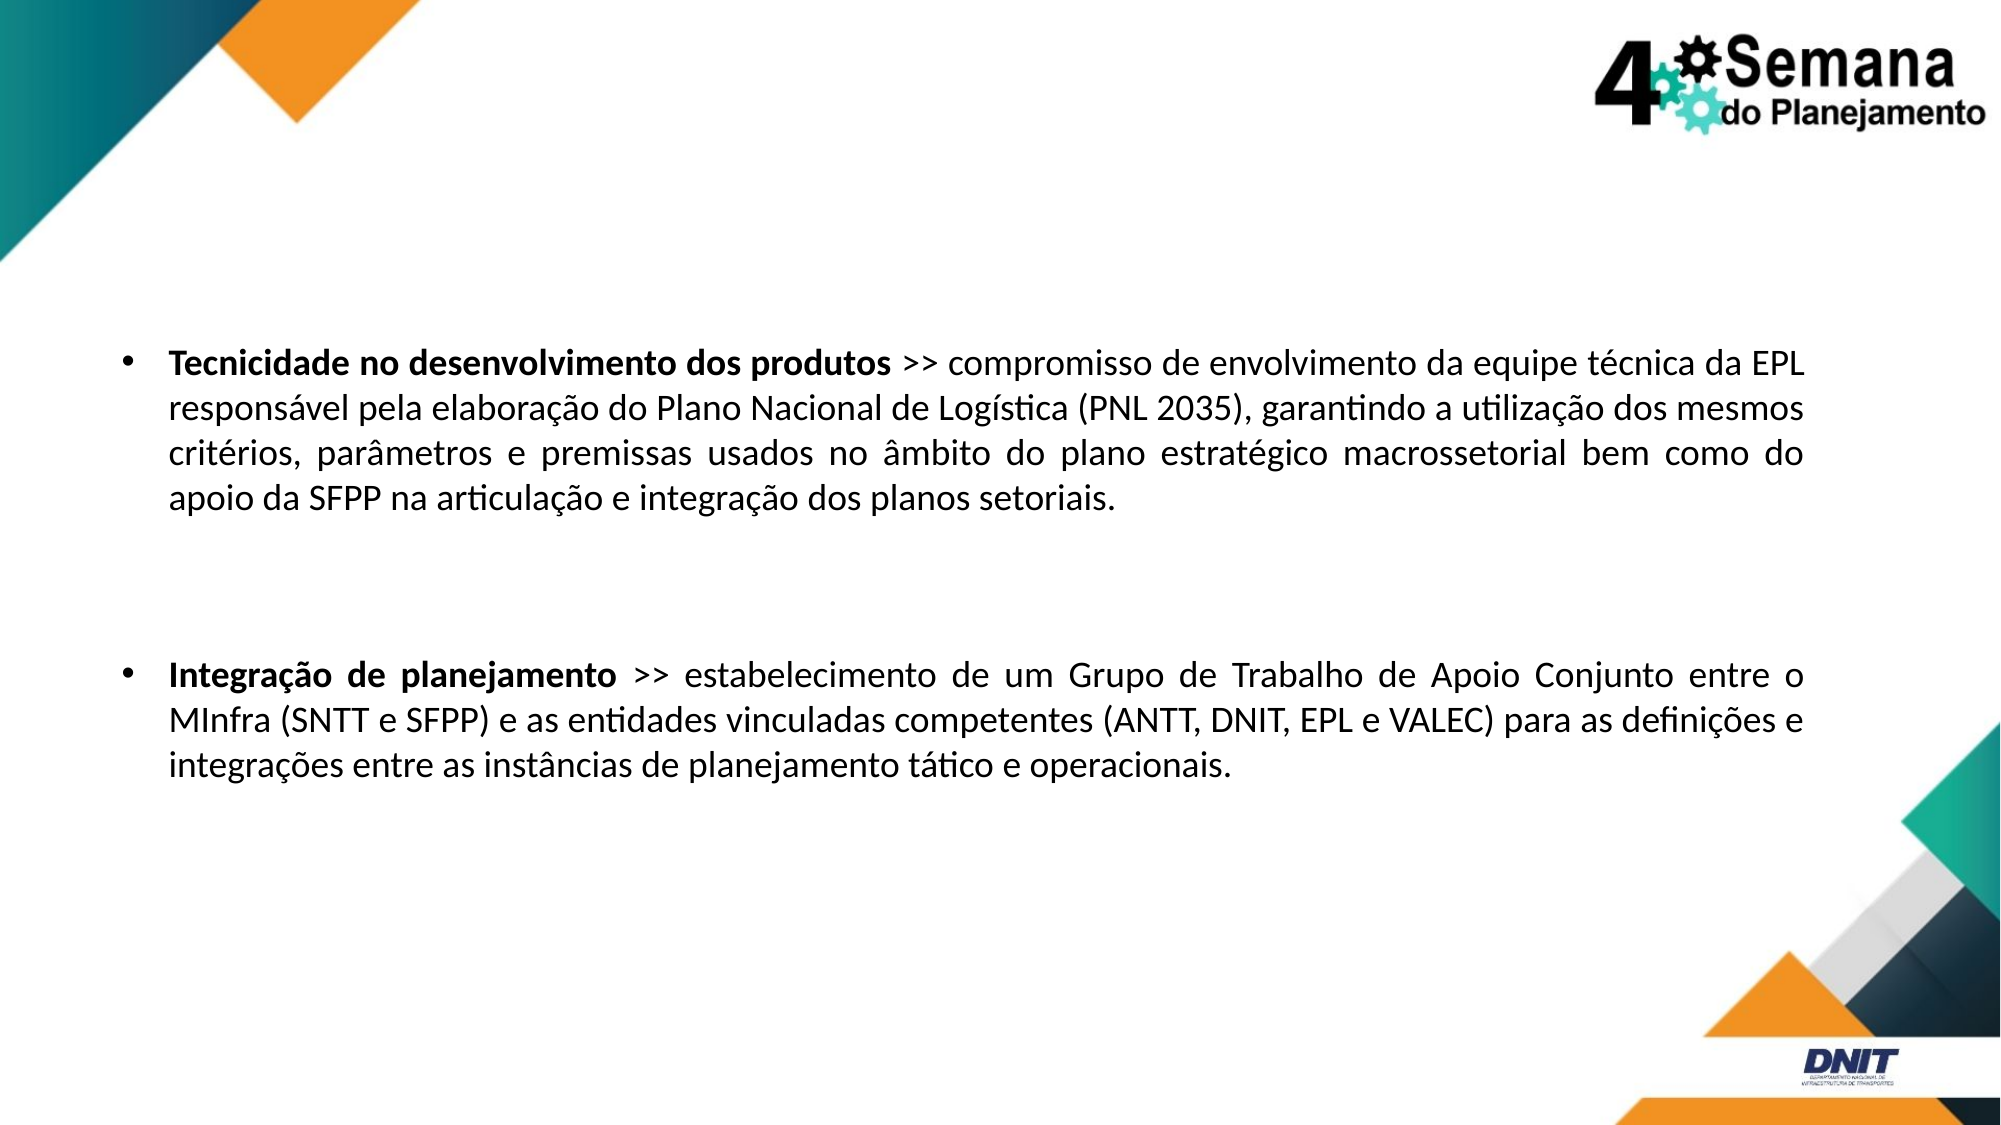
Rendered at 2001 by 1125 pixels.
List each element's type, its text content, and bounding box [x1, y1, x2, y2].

picture [0, 0, 2001, 1125]
text_box Tecnicidade no desenvolvimento dos produtos >> compromisso de envolvimento da equipe técnica da EPL responsável pela elaboração do Plano Nacional de Logística (PNL 2035), garantindo a utilização dos mesmos critérios, parâmetros e premissas usados no âmbito do plano estratégico macrossetorial bem como do apoio da SFPP na articulação e integração dos planos setoriais. [106, 330, 1821, 526]
text_box Integração de planejamento >> estabelecimento de um Grupo de Trabalho de Apoio Conjunto entre o MInfra (SNTT e SFPP) e as entidades vinculadas competentes (ANTT, DNIT, EPL e VALEC) para as definições e integrações entre as instâncias de planejamento tático e operacionais. [106, 642, 1821, 793]
